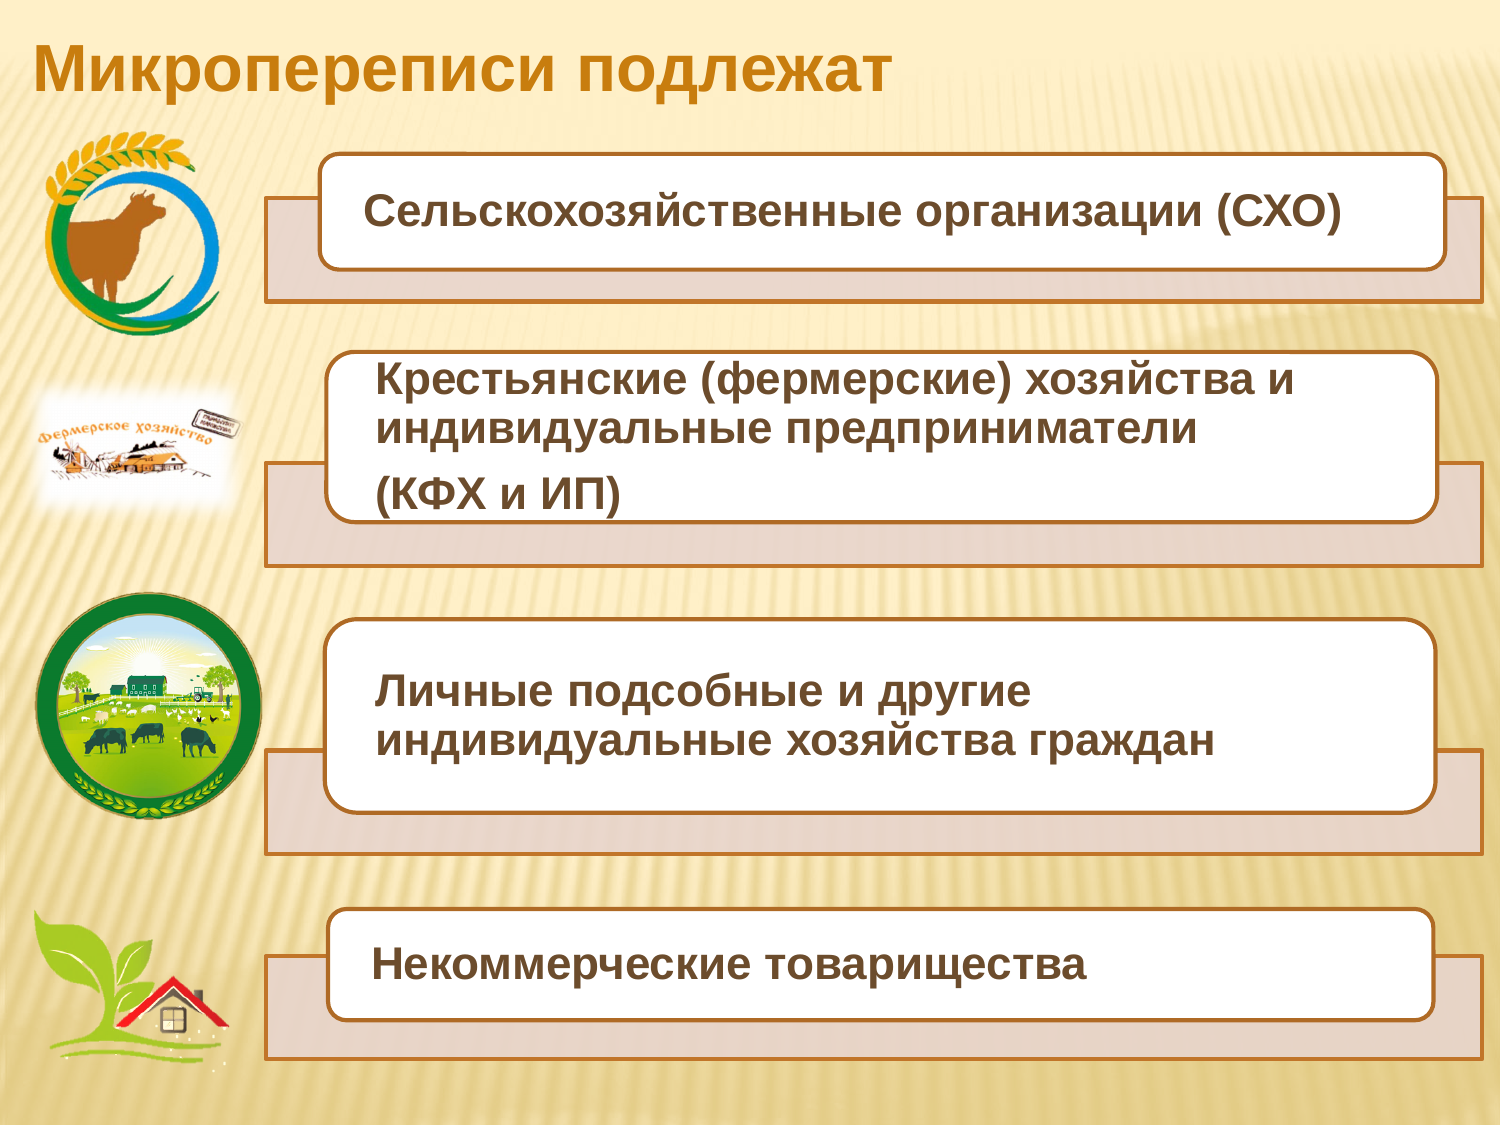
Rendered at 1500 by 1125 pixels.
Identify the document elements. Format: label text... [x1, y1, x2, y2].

picture [31, 587, 263, 823]
picture [31, 881, 243, 1101]
text_box Микропереписи подлежат [17, 6, 991, 124]
picture [29, 125, 243, 339]
picture [17, 370, 252, 528]
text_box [265, 30, 1483, 1125]
